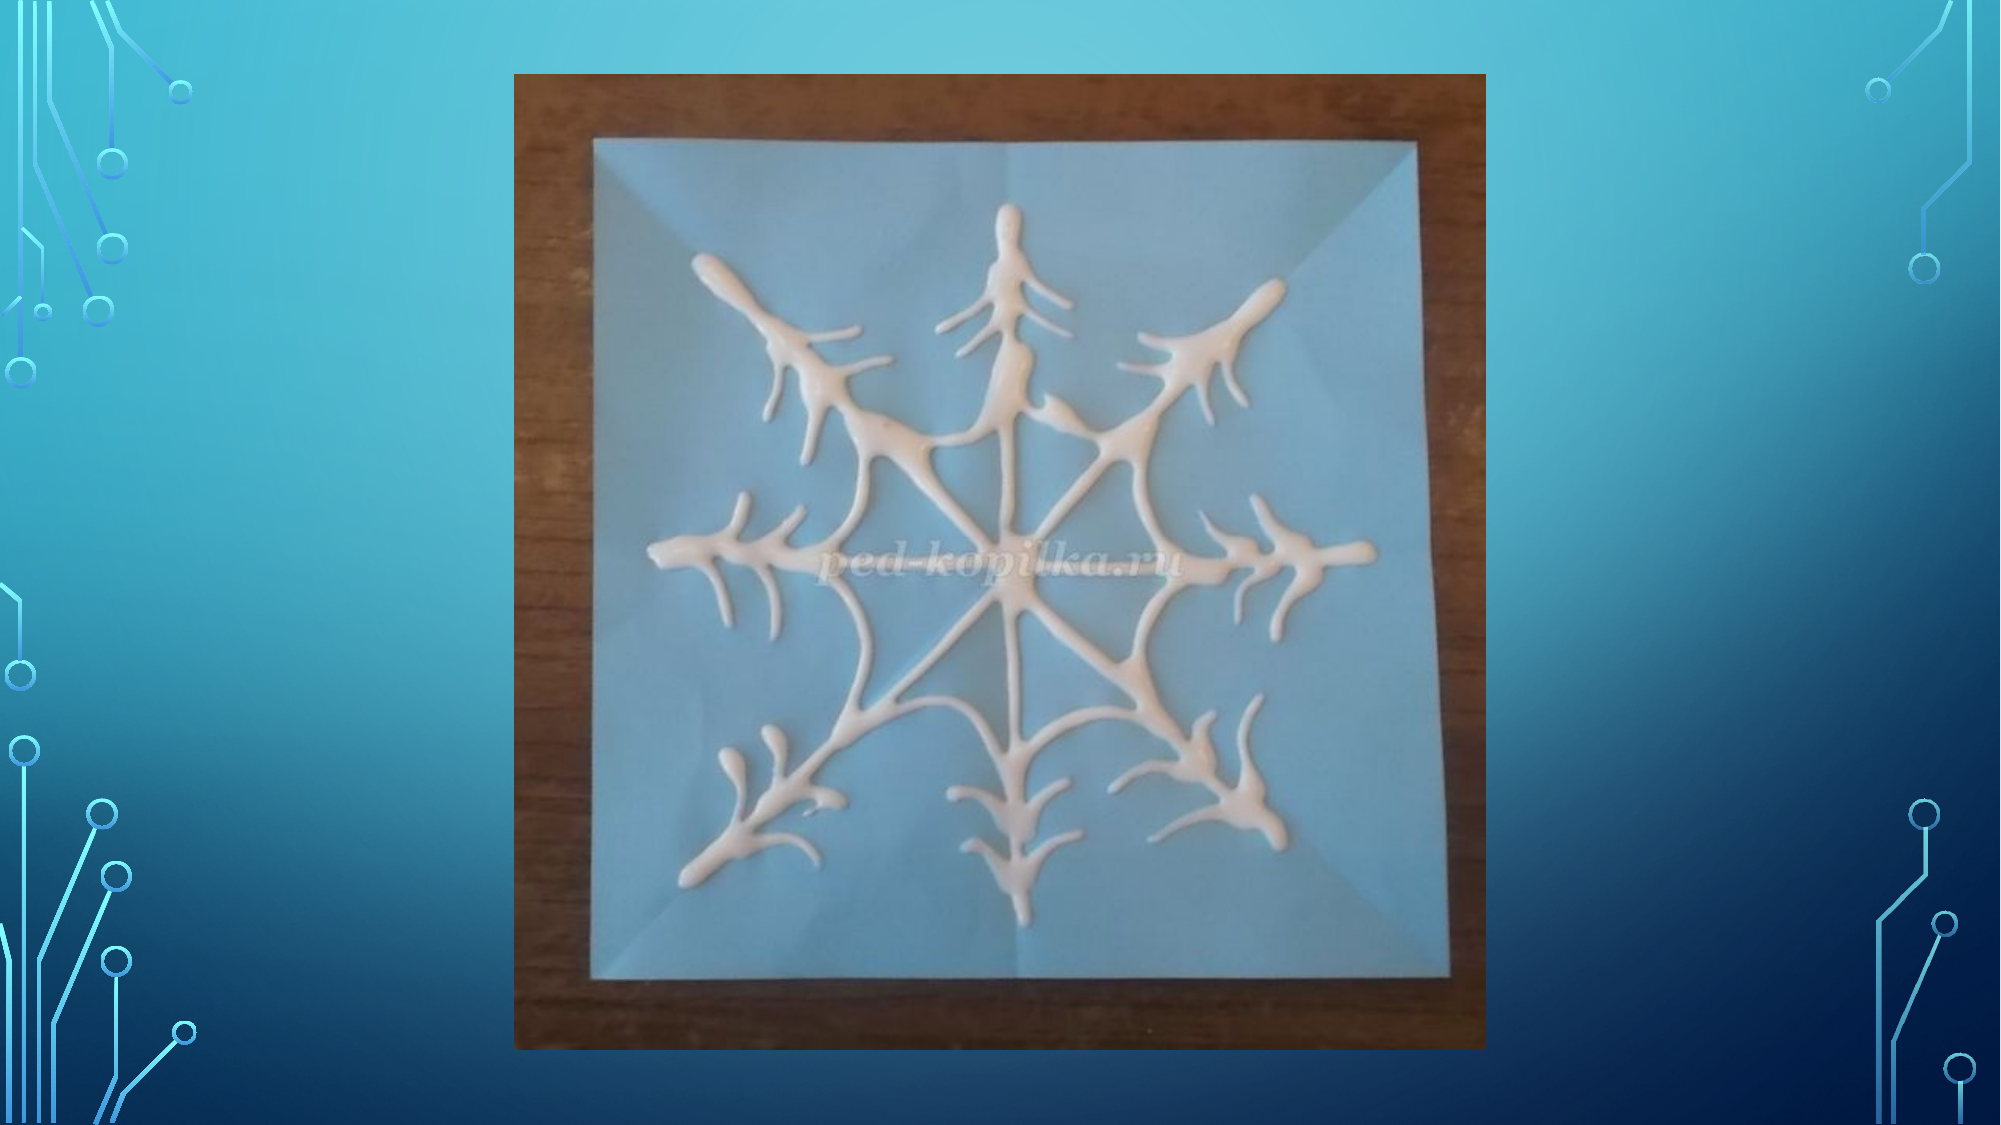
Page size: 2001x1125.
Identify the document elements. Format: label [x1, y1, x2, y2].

picture [514, 74, 1486, 1051]
